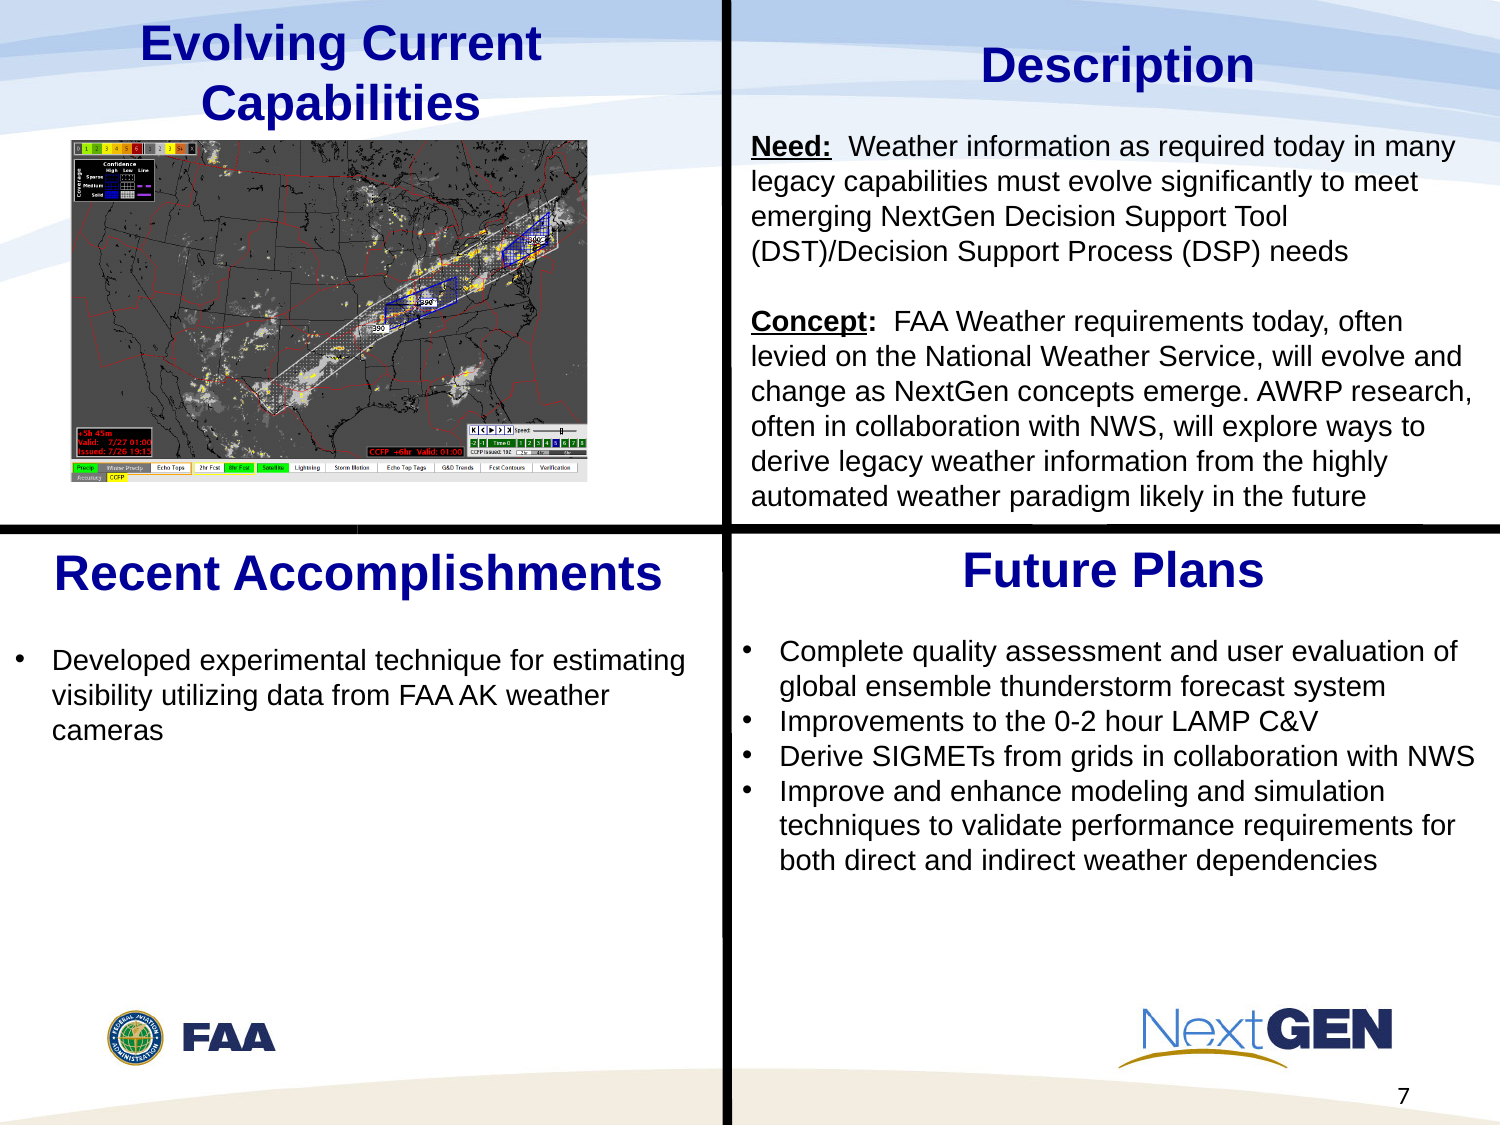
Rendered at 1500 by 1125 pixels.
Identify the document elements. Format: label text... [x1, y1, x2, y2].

picture [69, 140, 588, 482]
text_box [726, 528, 1500, 561]
picture [0, 561, 727, 1125]
picture [728, 979, 1500, 1125]
text_box 7 [1074, 1065, 1425, 1125]
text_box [0, 3, 1500, 561]
text_box Recent Accomplishments Developed experimental technique for estimating visibility utilizing data from FAA AK weather cameras [0, 568, 718, 849]
text_box Future Plans Complete quality assessment and user evaluation of global ensemble thunderstorm forecast system Improvements to the 0-2 hour LAMP C&V Derive SIGMETs from grids in collaboration with NWS Improve and enhance modeling and simulation techniques to validate performance requirements for both direct and indirect weather dependencies [727, 568, 1500, 979]
